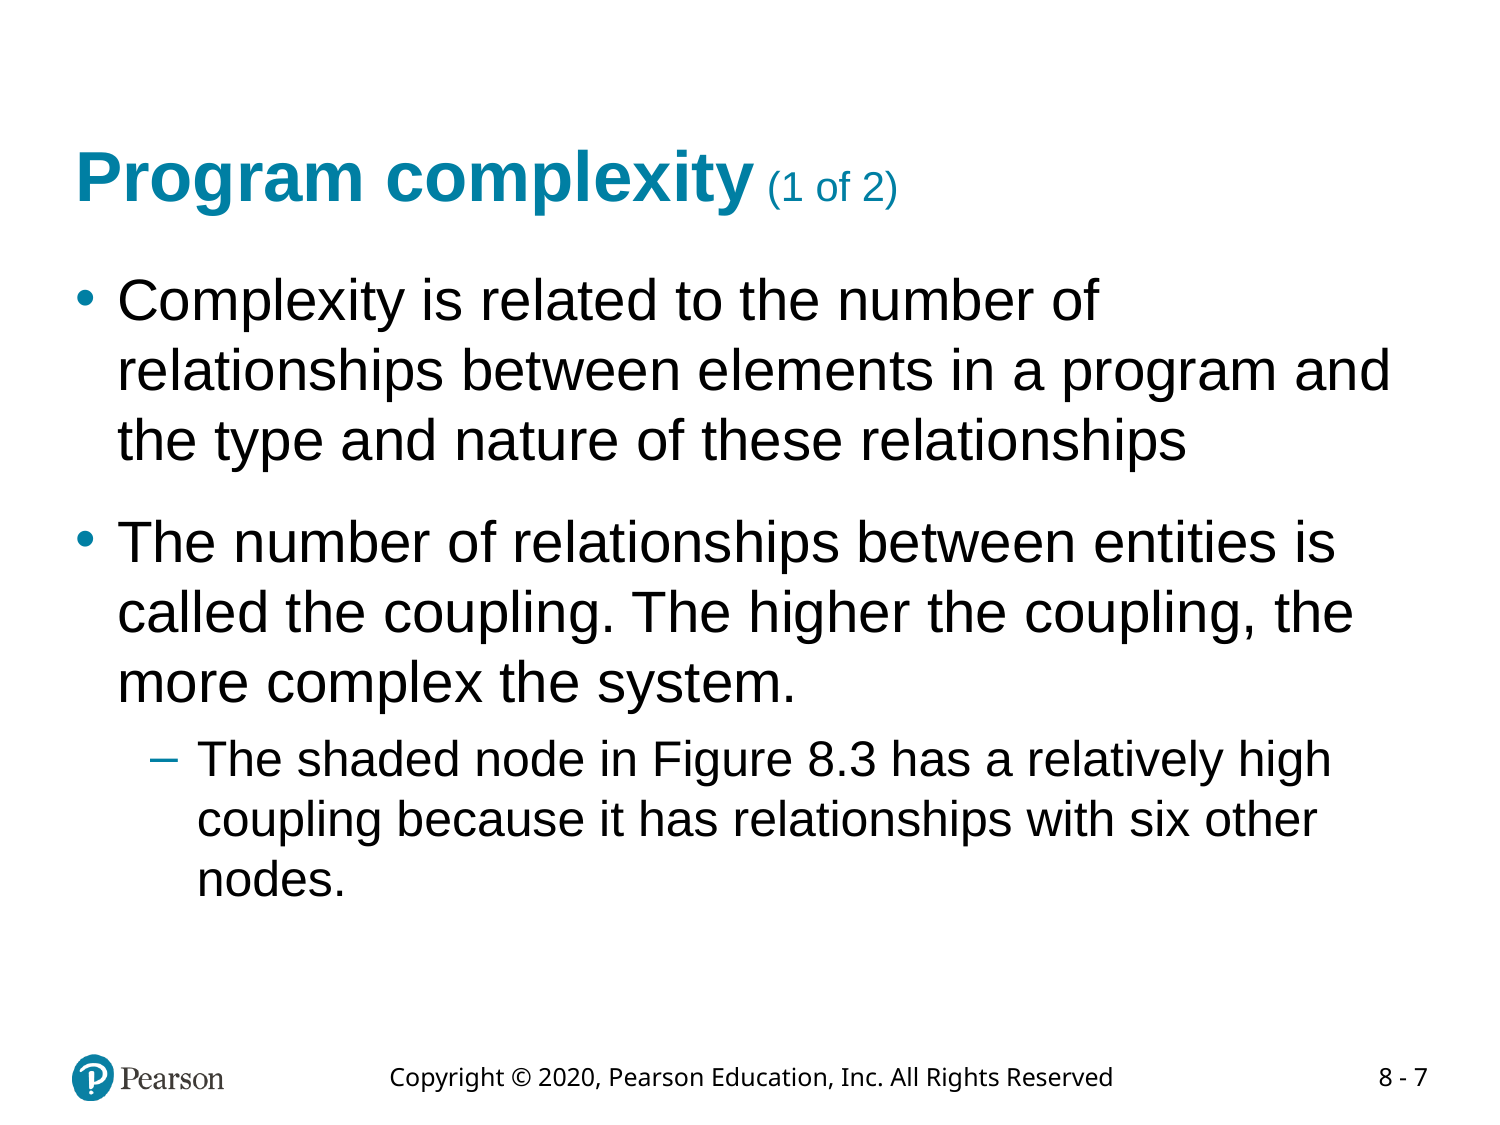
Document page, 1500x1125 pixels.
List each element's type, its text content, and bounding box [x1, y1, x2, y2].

title Program complexity (1 of 2) [75, 35, 1425, 216]
picture [99, 1054, 224, 1101]
picture [72, 1087, 83, 1101]
list Complexity is related to the number of relationships between elements in a program and the type and nature of these relationships The number of relationships between entities is called the coupling. The higher the coupling, the more complex the system. The shaded node in Figure 8.3 has a relatively high coupling because it has relationships with six other nodes. [75, 262, 1425, 1005]
picture [81, 1064, 107, 1089]
picture [72, 1054, 89, 1072]
